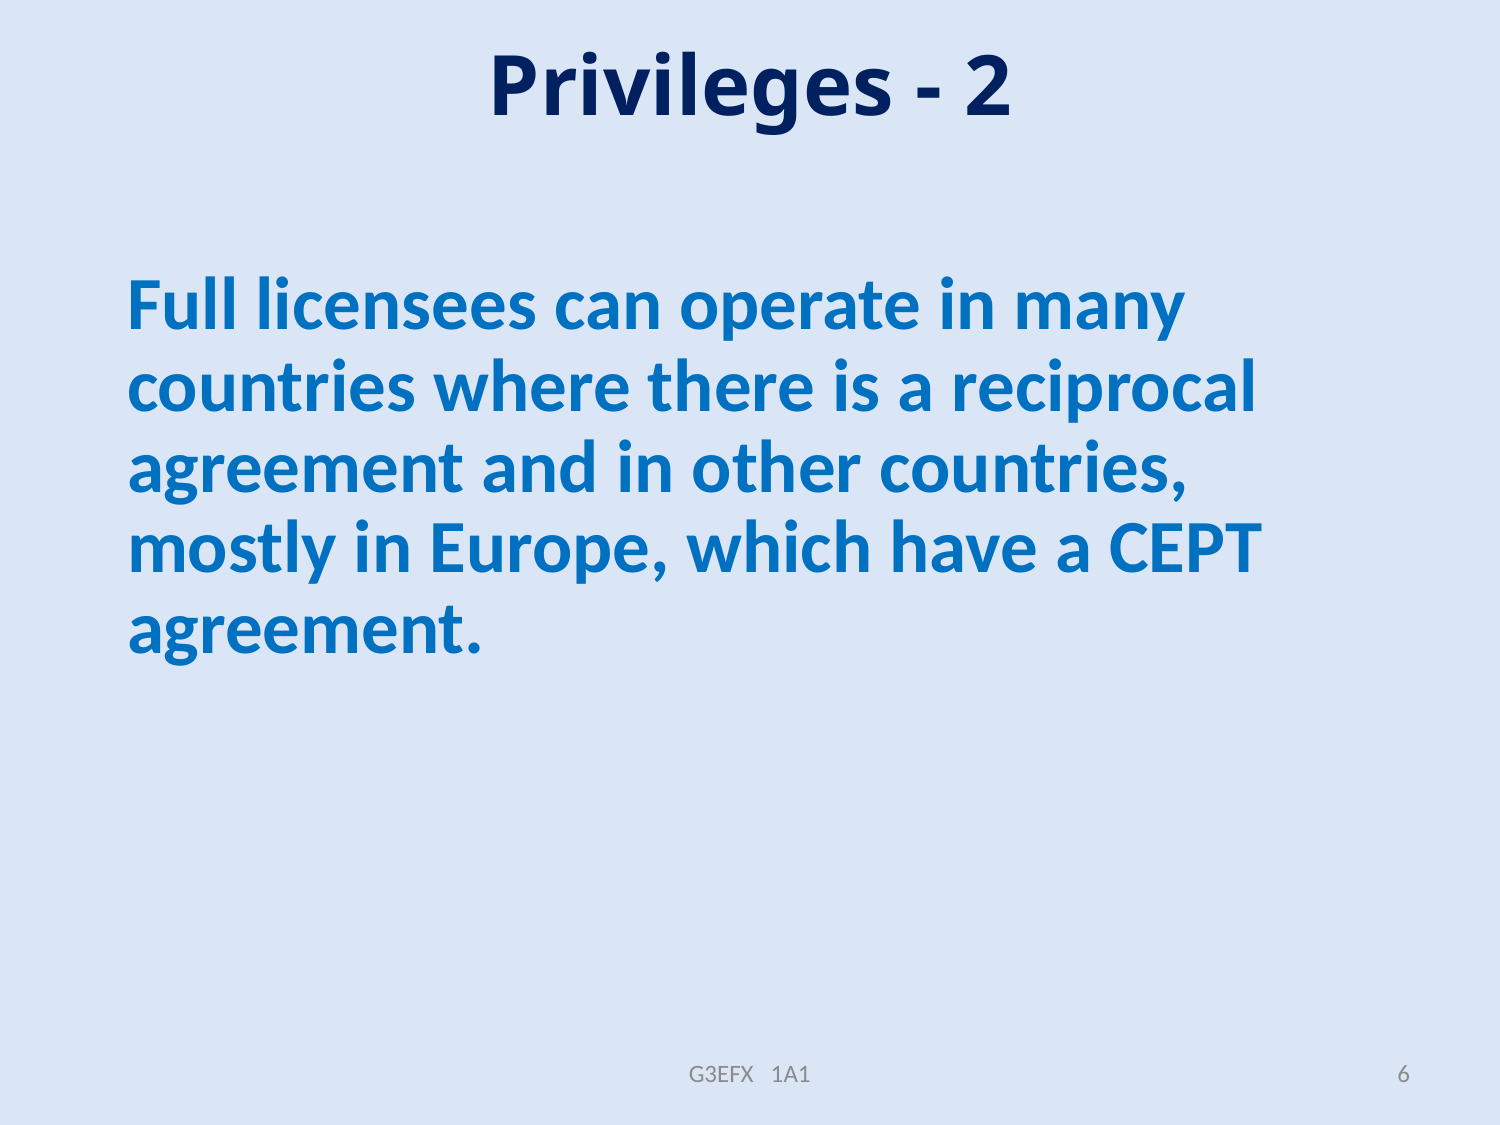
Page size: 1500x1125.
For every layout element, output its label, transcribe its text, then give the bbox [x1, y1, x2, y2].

slide_number 6 [1074, 1042, 1425, 1103]
subtitle Full licensees can operate in many countries where there is a reciprocal agreement and in other countries, mostly in Europe, which have a CEPT agreement. [111, 257, 1377, 938]
footer G3EFX 1A1 [512, 1042, 988, 1103]
title Privileges - 2 [0, 0, 1500, 165]
